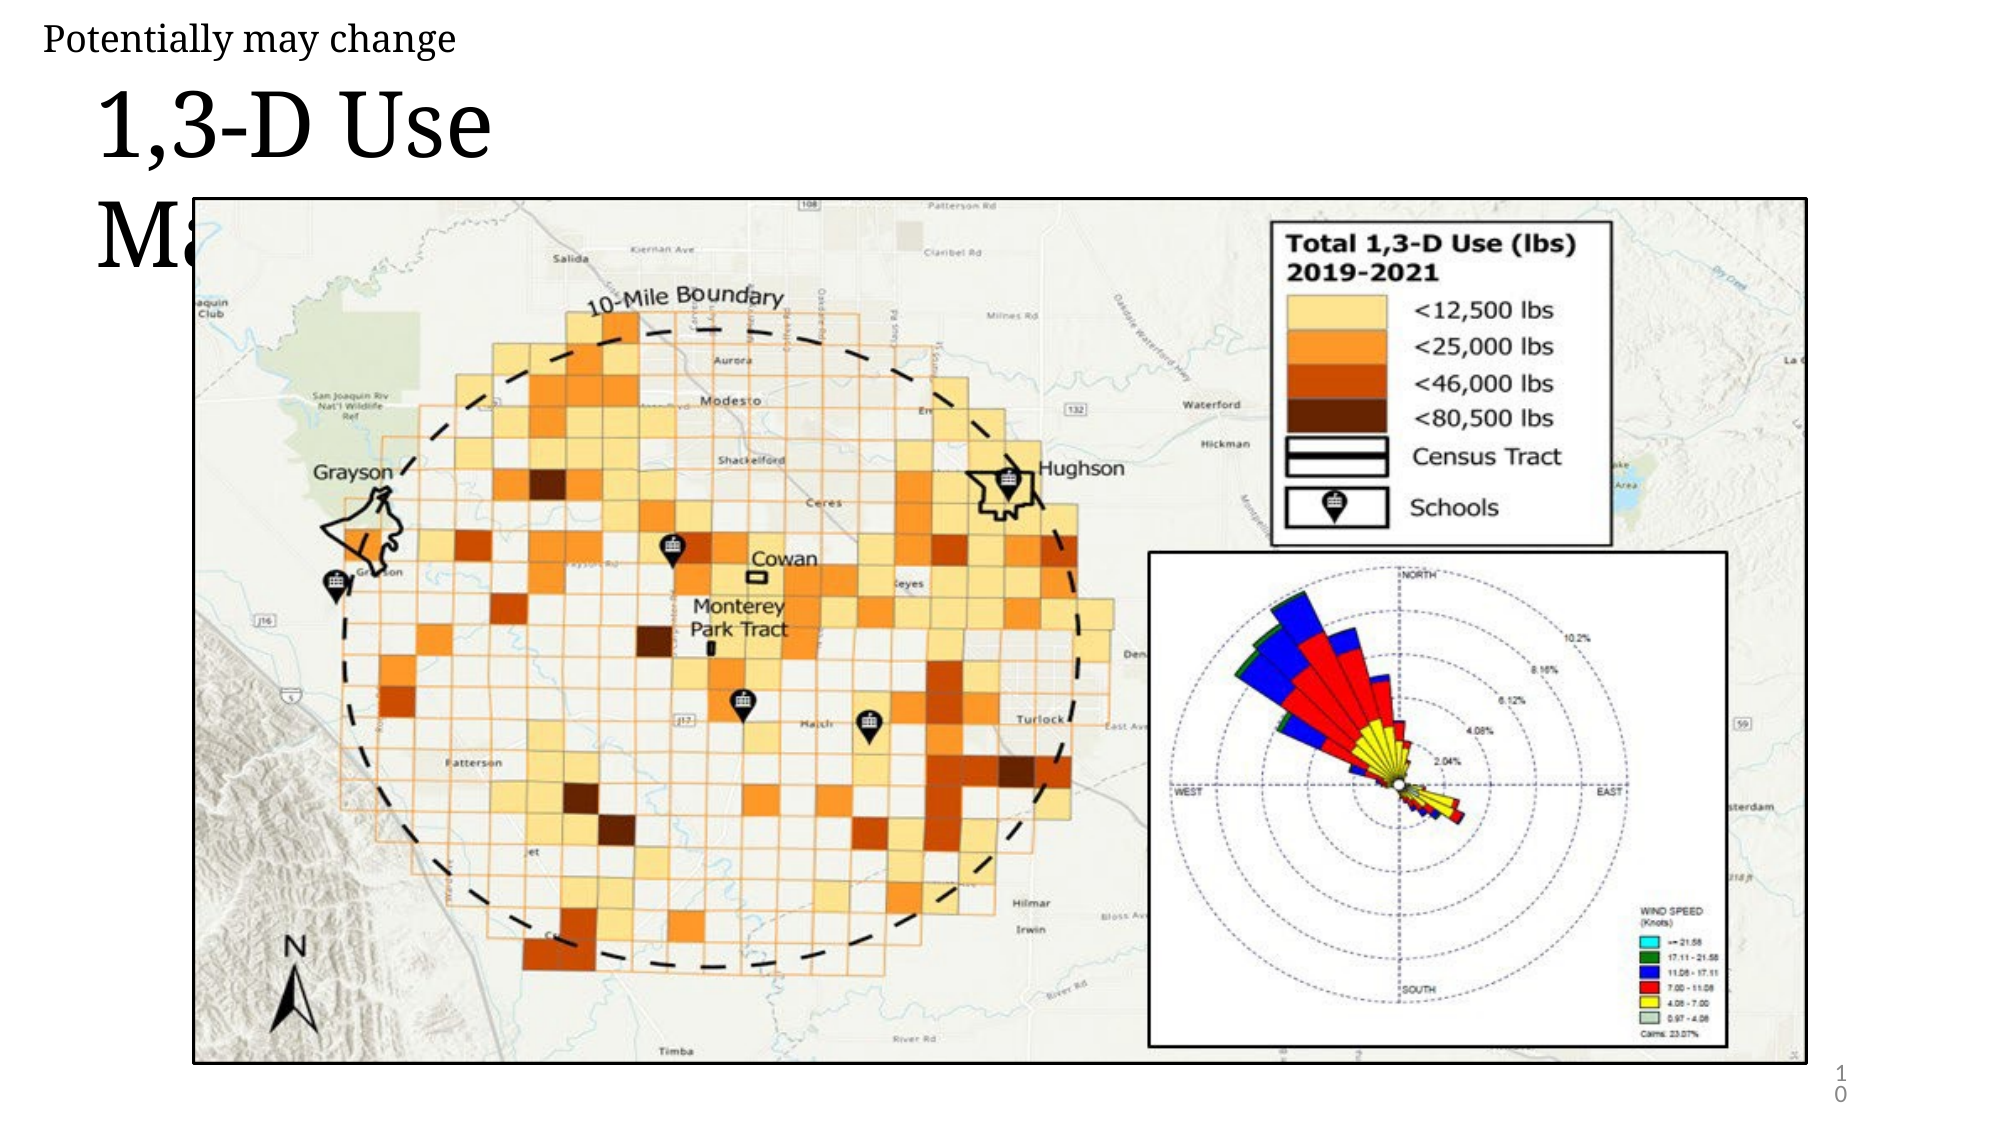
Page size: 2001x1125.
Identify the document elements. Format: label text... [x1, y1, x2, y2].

title Potentially may change [42, 15, 1957, 203]
slide_number 10 [1830, 1060, 1852, 1125]
text_box 1,3-D Use Maps [93, 203, 193, 286]
text_box [193, 203, 1807, 1064]
